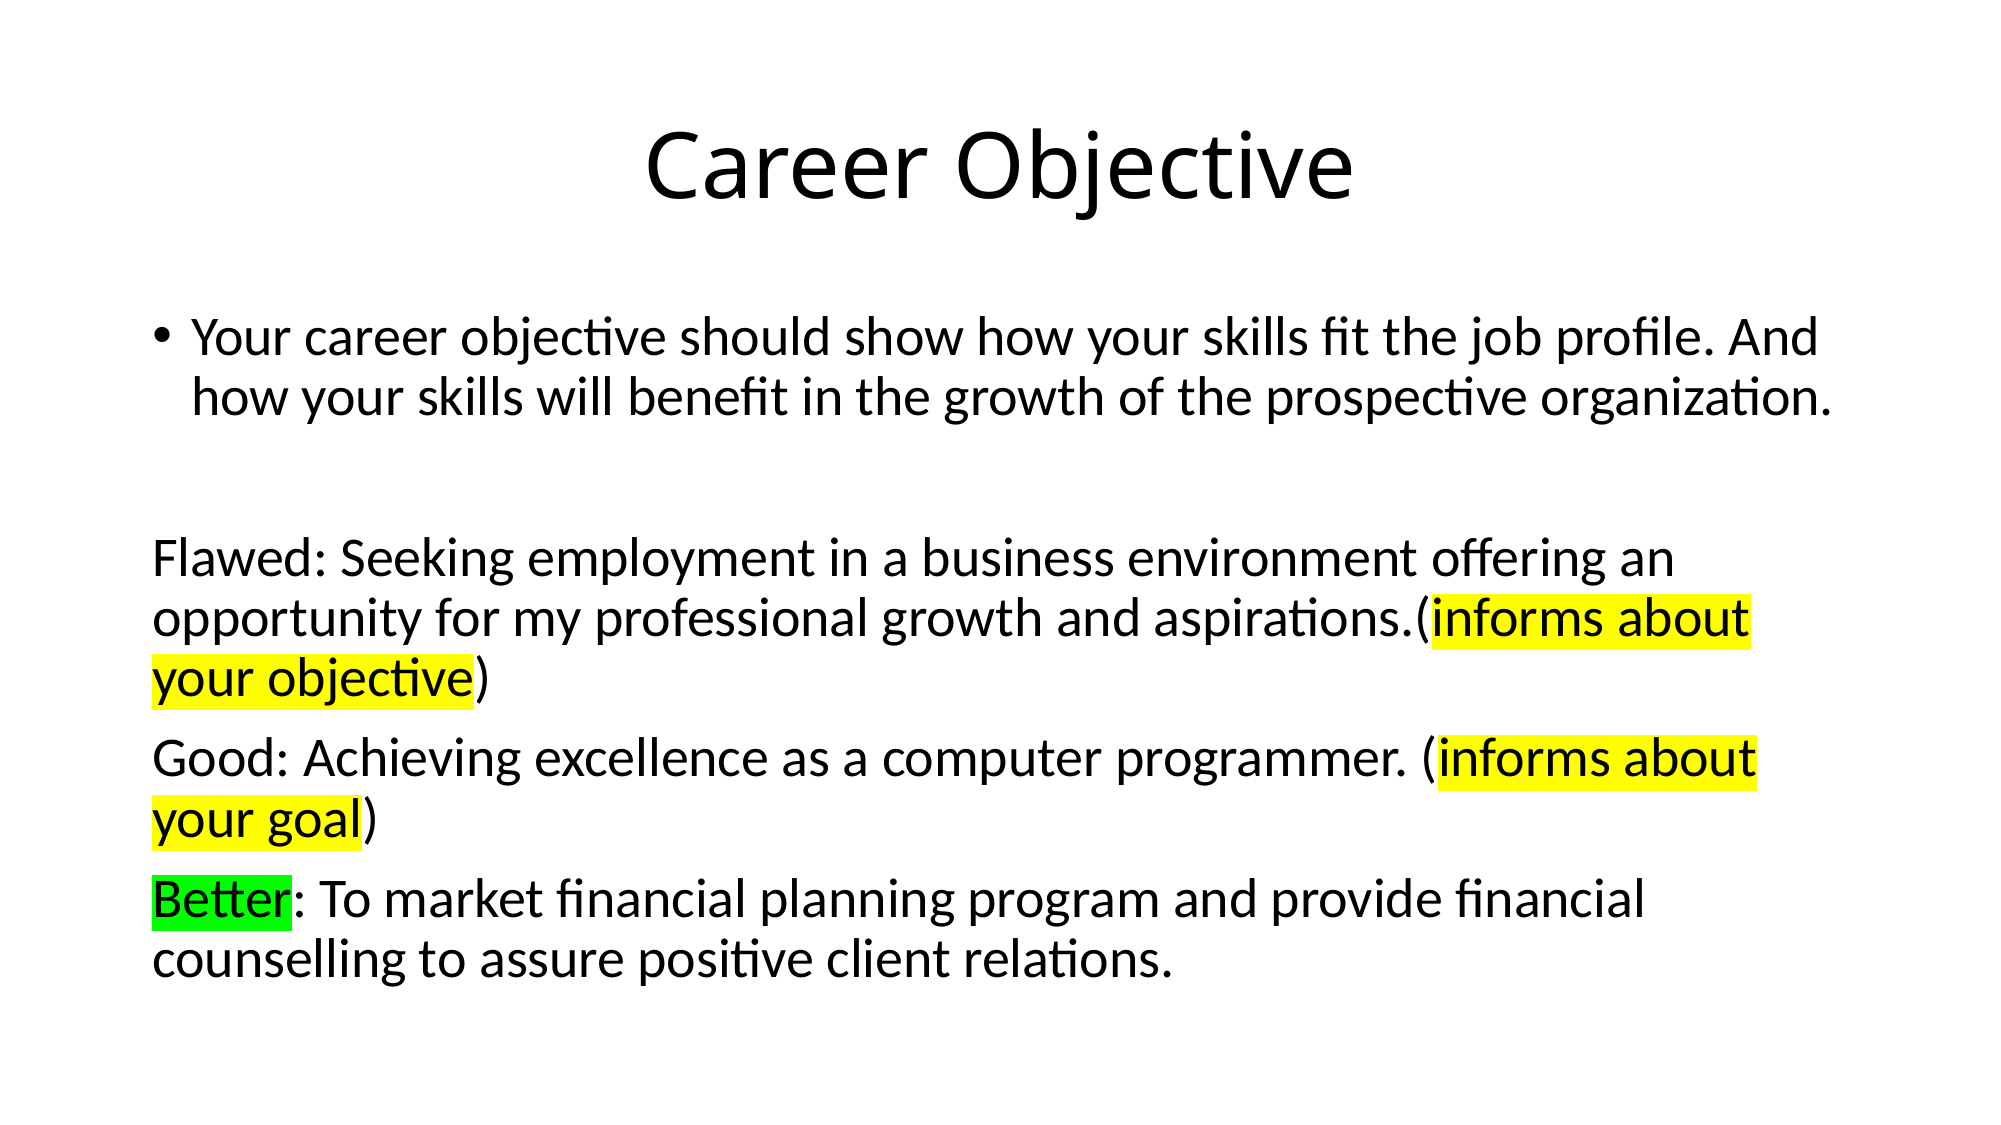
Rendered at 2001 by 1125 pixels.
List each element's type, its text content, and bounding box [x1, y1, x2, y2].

title Career Objective [137, 59, 1863, 278]
list Your career objective should show how your skills fit the job profile. And how your skills will benefit in the growth of the prospective organization. Flawed: Seeking employment in a business environment offering an opportunity for my professional growth and aspirations.(informs about your objective) Good: Achieving excellence as a computer programmer. (informs about your goal) Better: To market financial planning program and provide financial counselling to assure positive client relations. [137, 299, 1863, 1014]
